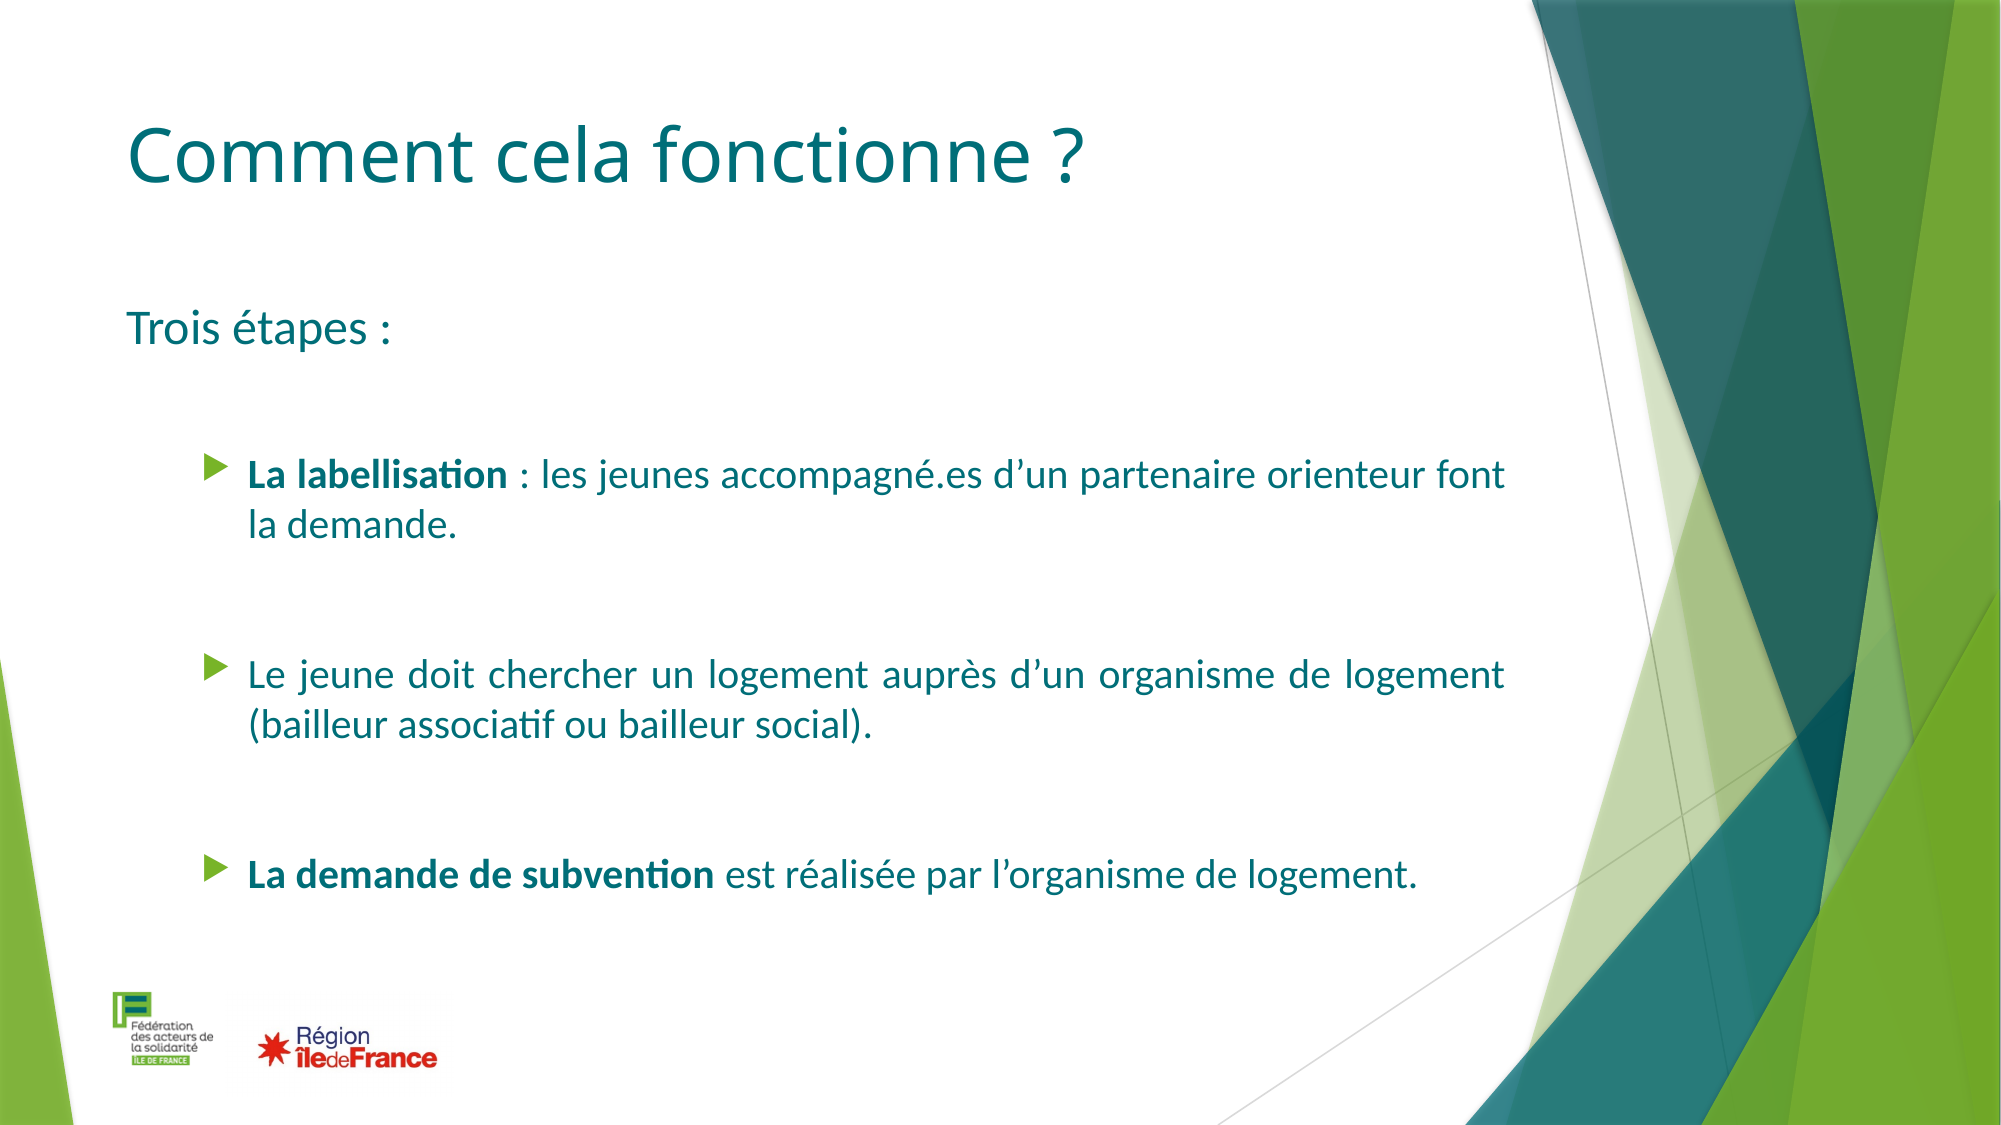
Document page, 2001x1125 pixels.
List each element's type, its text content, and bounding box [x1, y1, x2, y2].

picture [224, 990, 455, 1098]
picture [111, 990, 215, 1067]
title Comment cela fonctionne ? [111, 99, 1522, 287]
list Trois étapes : La labellisation : les jeunes accompagné.es d’un partenaire orienteur font la demande. Le jeune doit chercher un logement auprès d’un organisme de logement (bailleur associatif ou bailleur social). La demande de subvention est réalisée par l’organisme de logement. [111, 287, 1522, 924]
